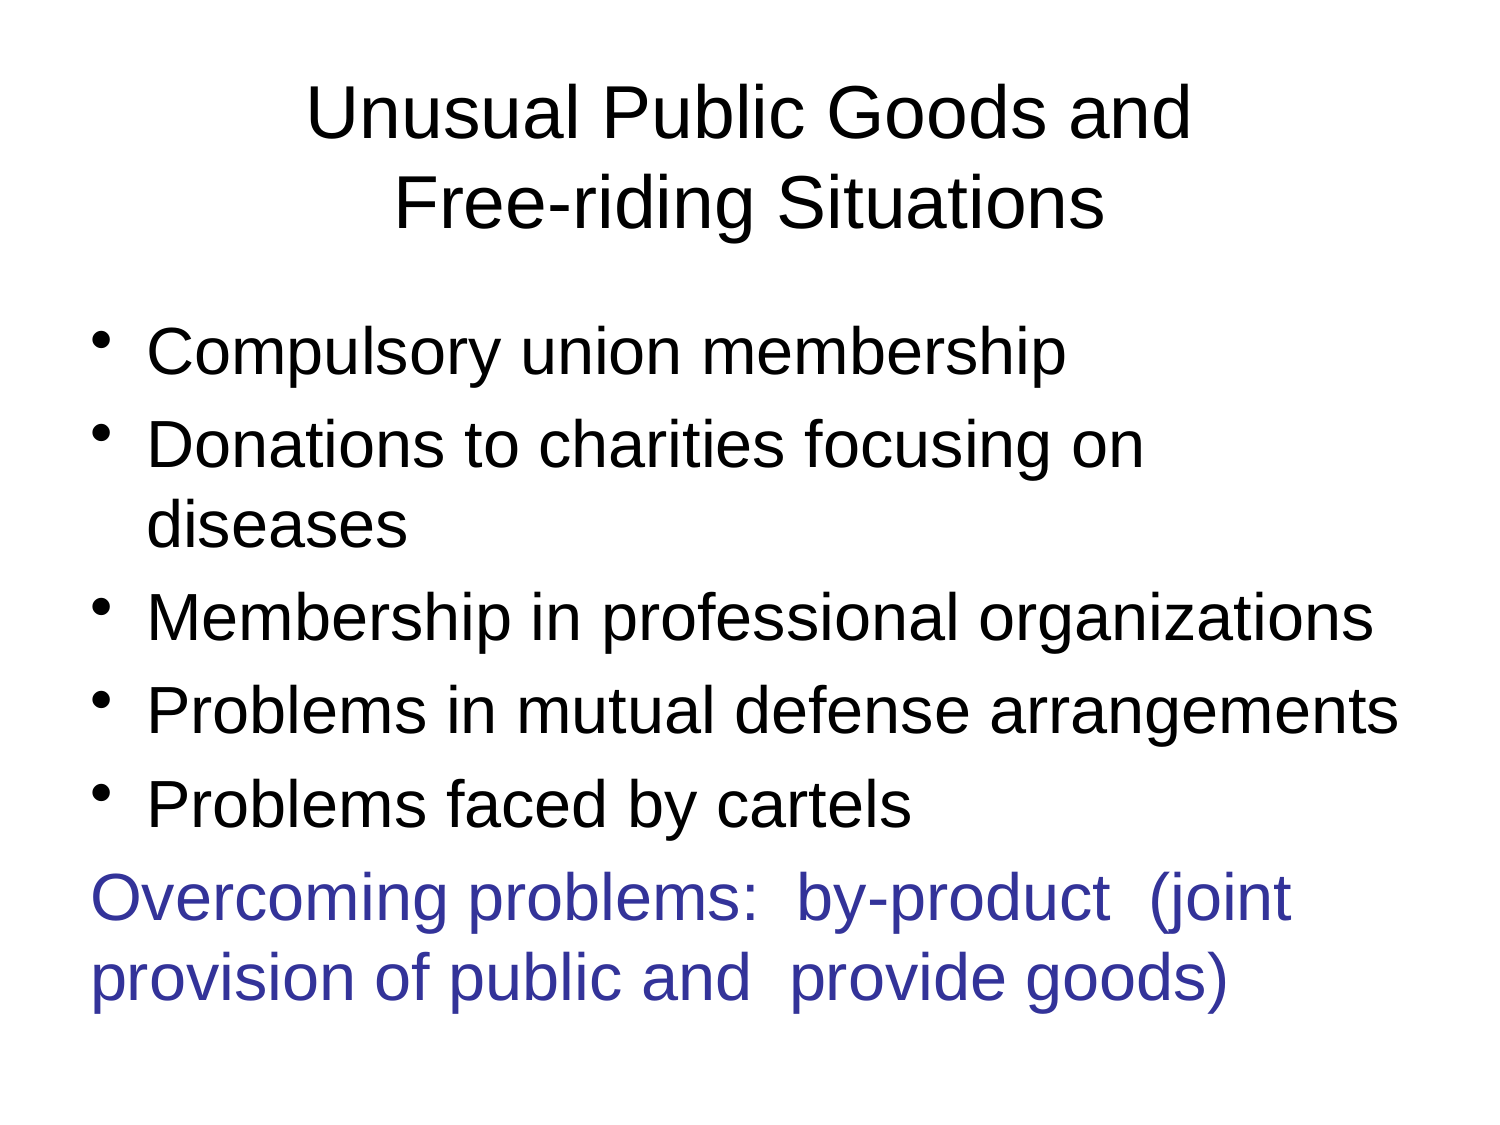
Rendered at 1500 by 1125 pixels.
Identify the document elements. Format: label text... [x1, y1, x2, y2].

title Unusual Public Goods and Free-riding Situations [75, 45, 1425, 263]
list Compulsory union membership Donations to charities focusing on diseases Membership in professional organizations Problems in mutual defense arrangements Problems faced by cartels Overcoming problems: by-product (joint provision of public and provide goods) [75, 299, 1425, 1050]
